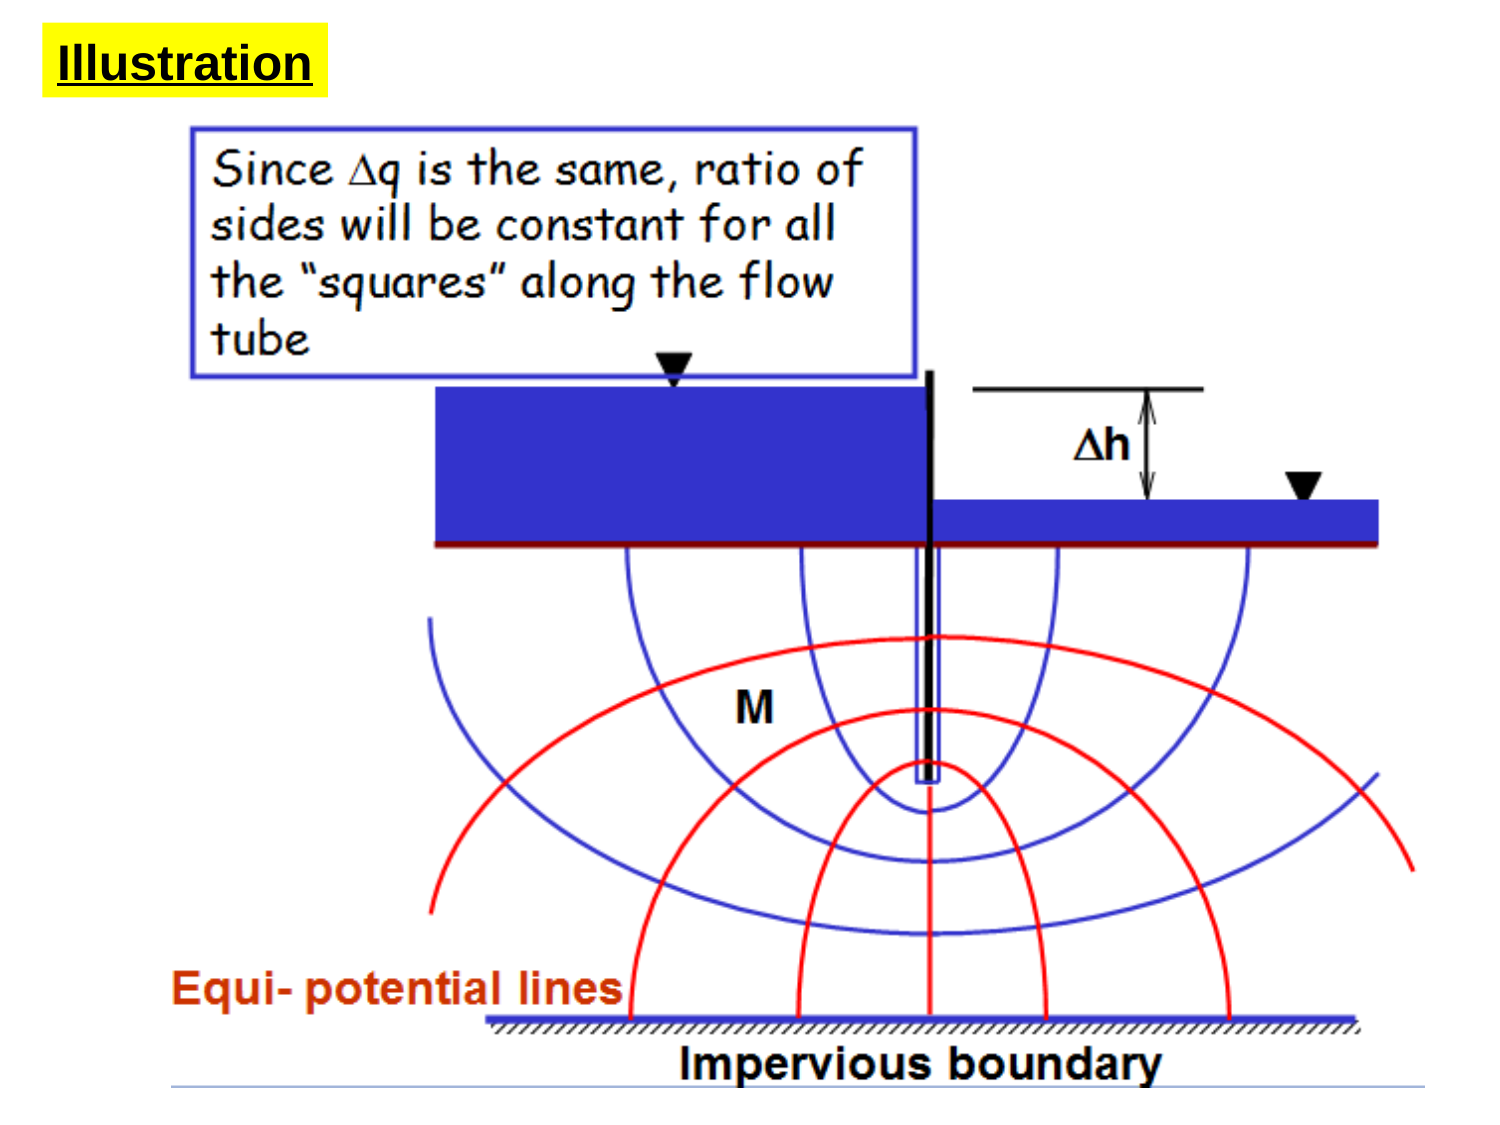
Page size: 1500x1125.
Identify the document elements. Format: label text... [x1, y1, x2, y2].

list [170, 111, 1426, 1088]
text_box Illustration [42, 22, 328, 98]
